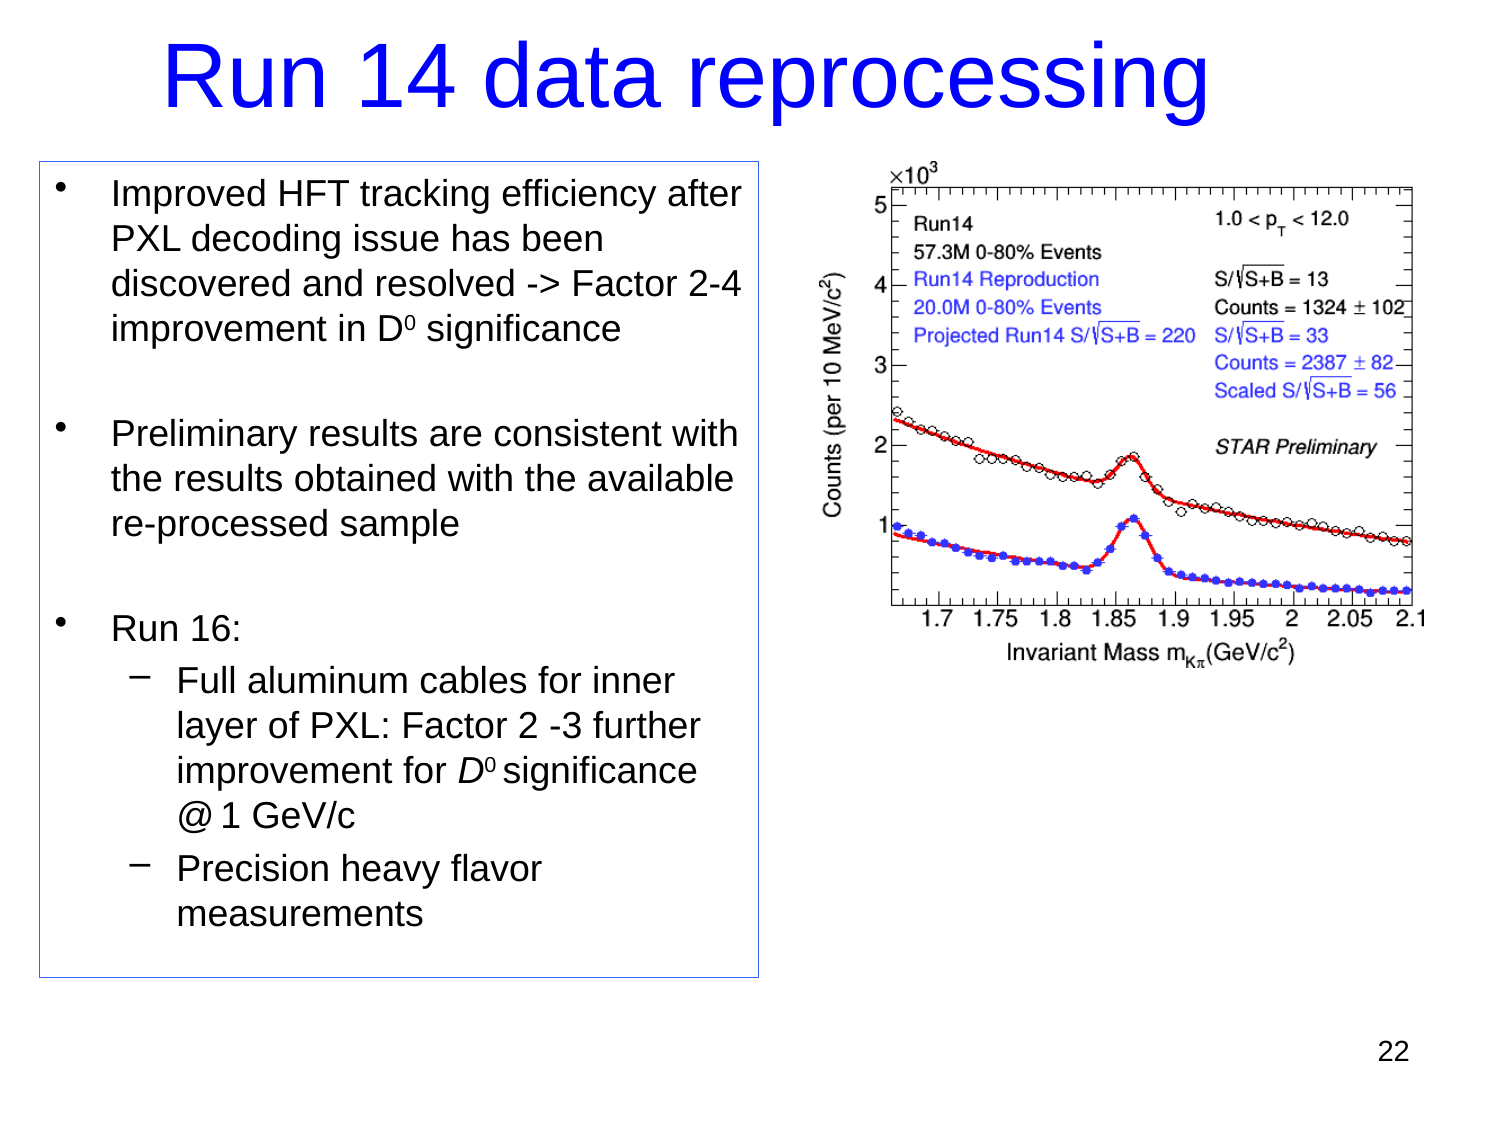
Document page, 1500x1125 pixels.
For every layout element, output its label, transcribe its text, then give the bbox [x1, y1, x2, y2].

list Improved HFT tracking efficiency after PXL decoding issue has been discovered and resolved -> Factor 2-4 improvement in D0 significance Preliminary results are consistent with the results obtained with the available re-processed sample Run 16: Full aluminum cables for inner layer of PXL: Factor 2 -3 further improvement for D0 significance @ 1 GeV/c Precision heavy flavor measurements [39, 161, 759, 978]
slide_number 22 [1074, 1024, 1426, 1103]
picture [819, 161, 1424, 668]
title Run 14 data reprocessing [0, 0, 1400, 146]
